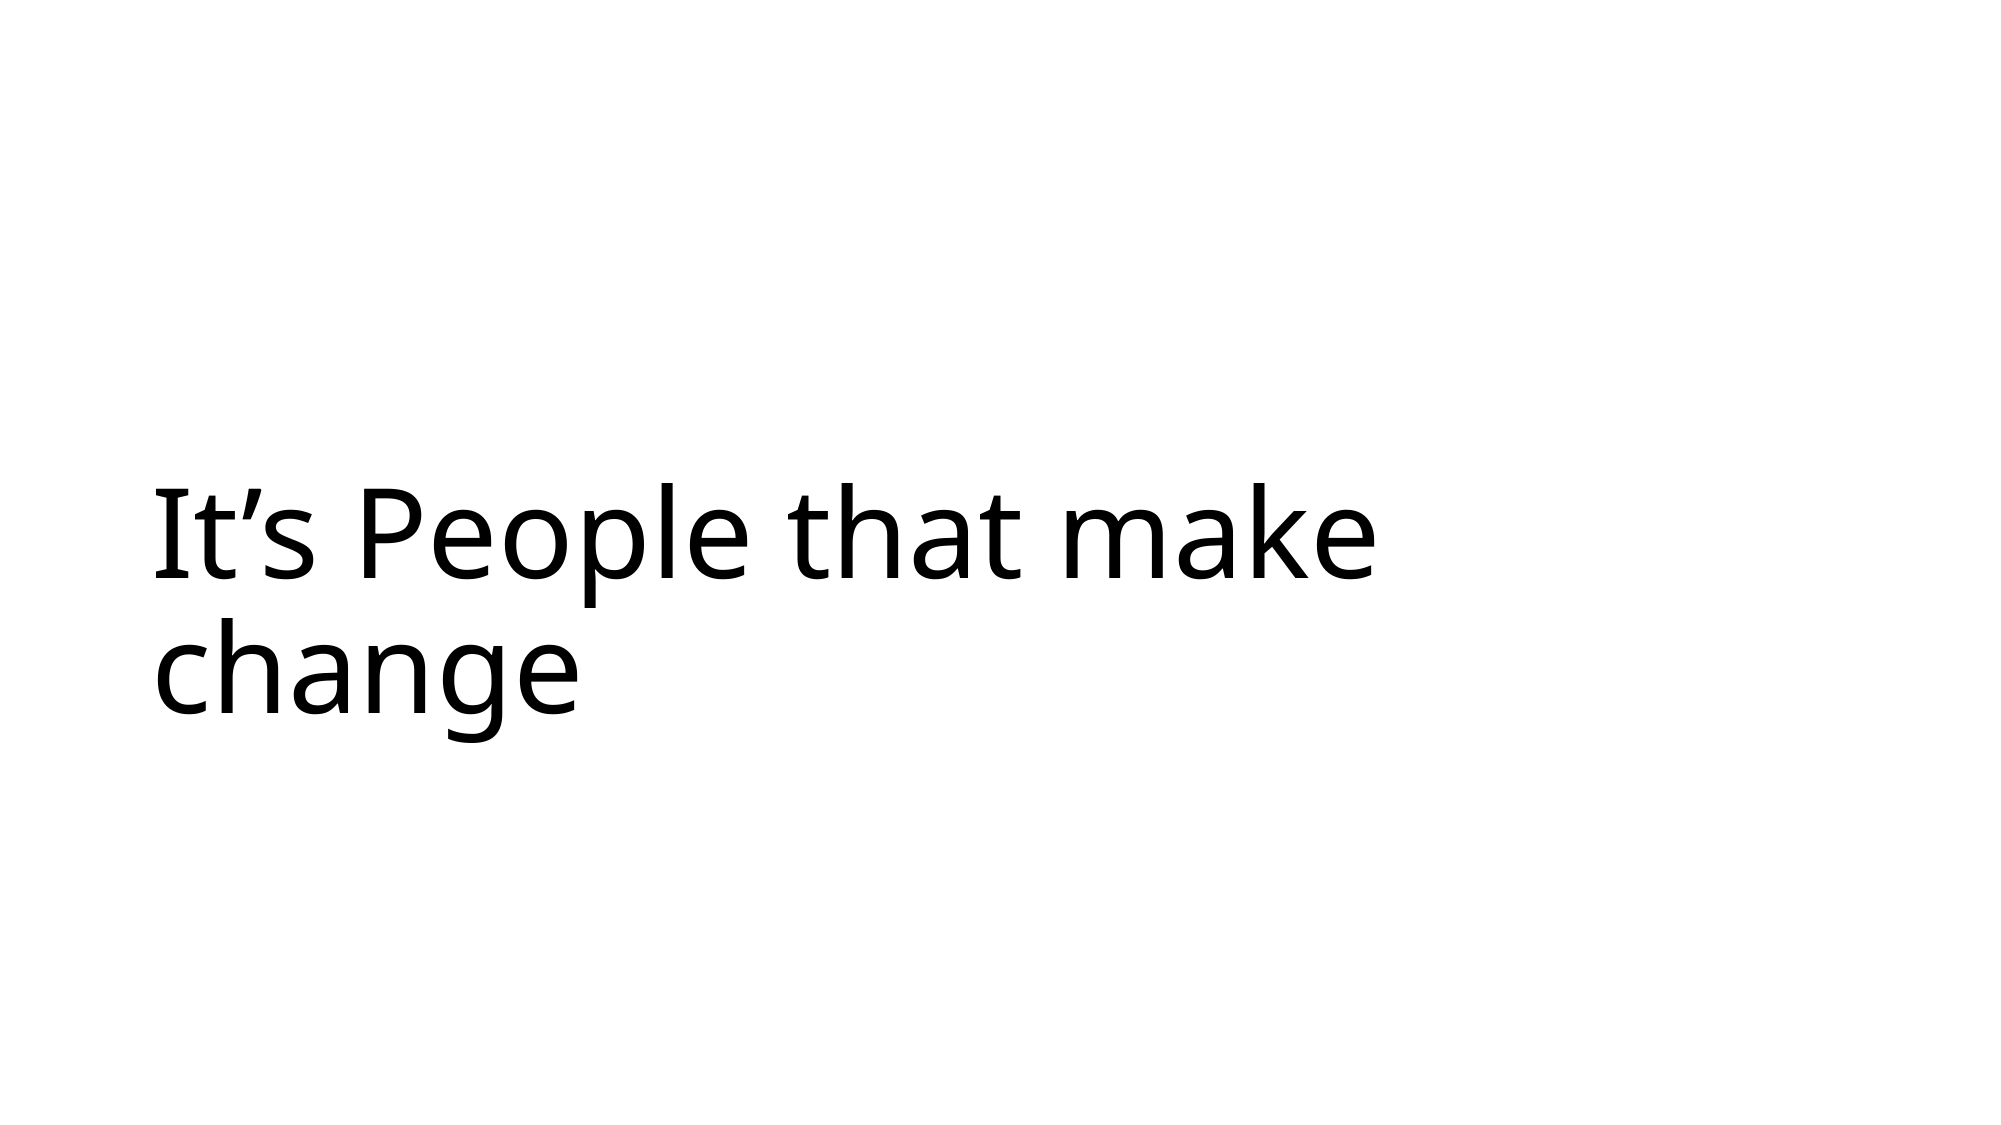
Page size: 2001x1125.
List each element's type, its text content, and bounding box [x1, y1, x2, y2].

title It’s People that make change [136, 280, 1862, 749]
